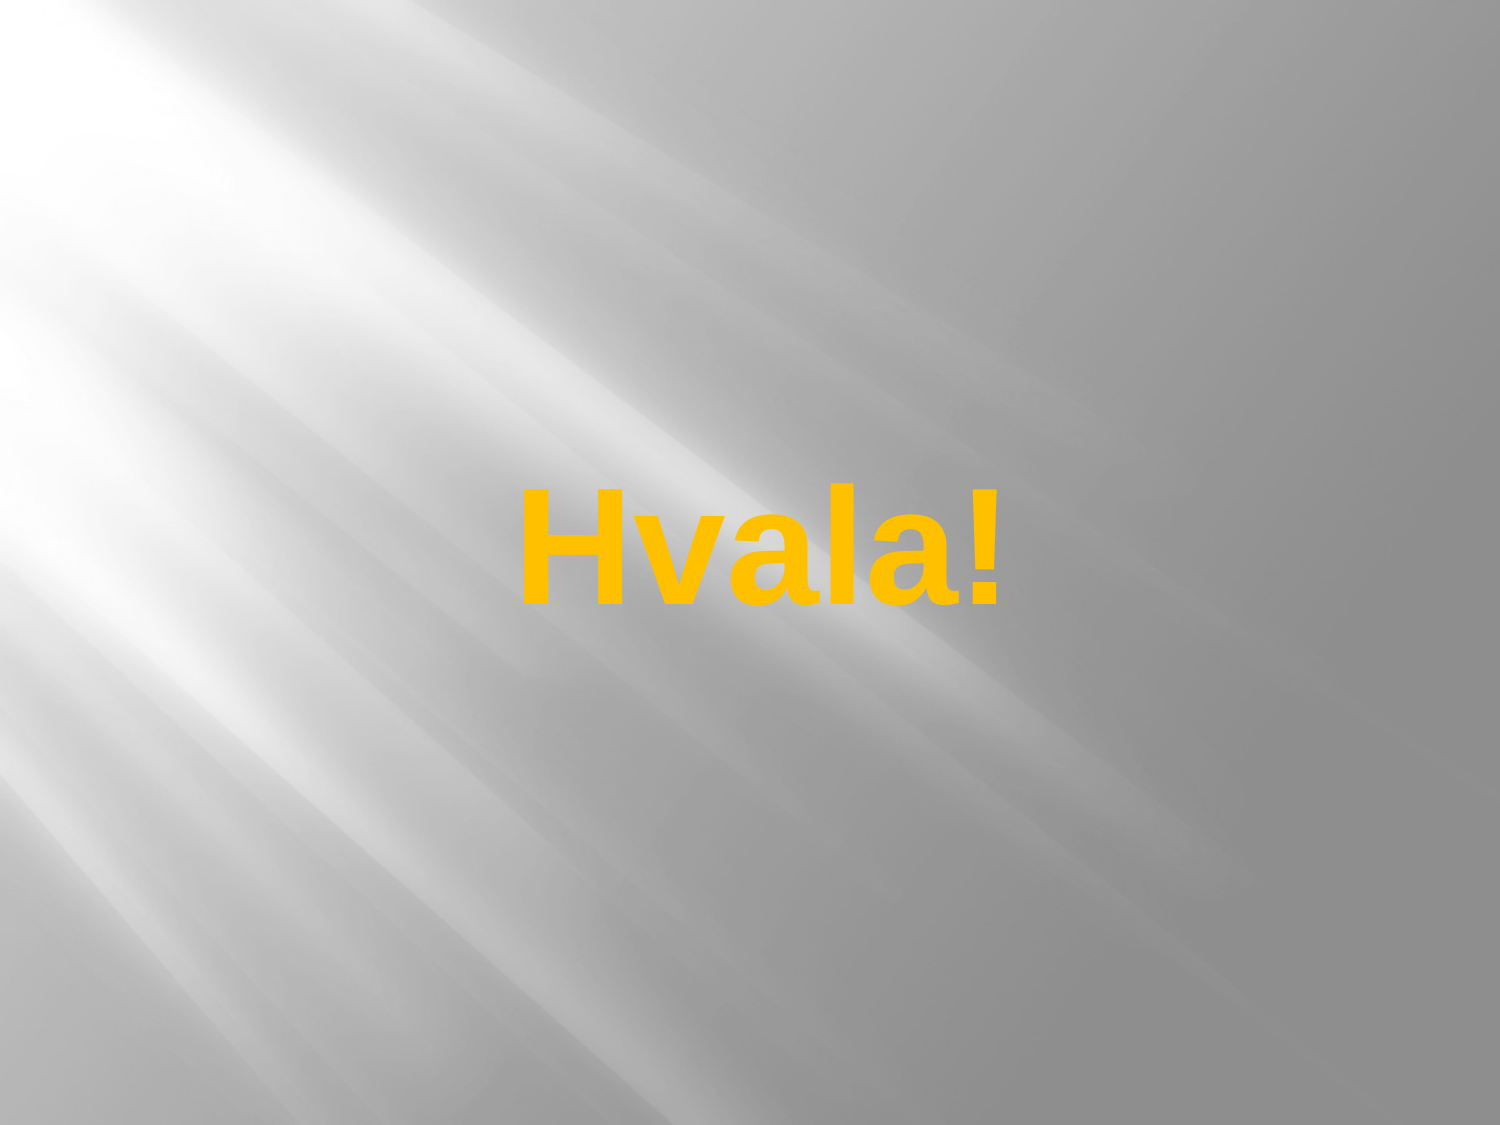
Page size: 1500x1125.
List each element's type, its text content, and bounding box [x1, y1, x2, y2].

title Hvala! [88, 444, 1439, 632]
